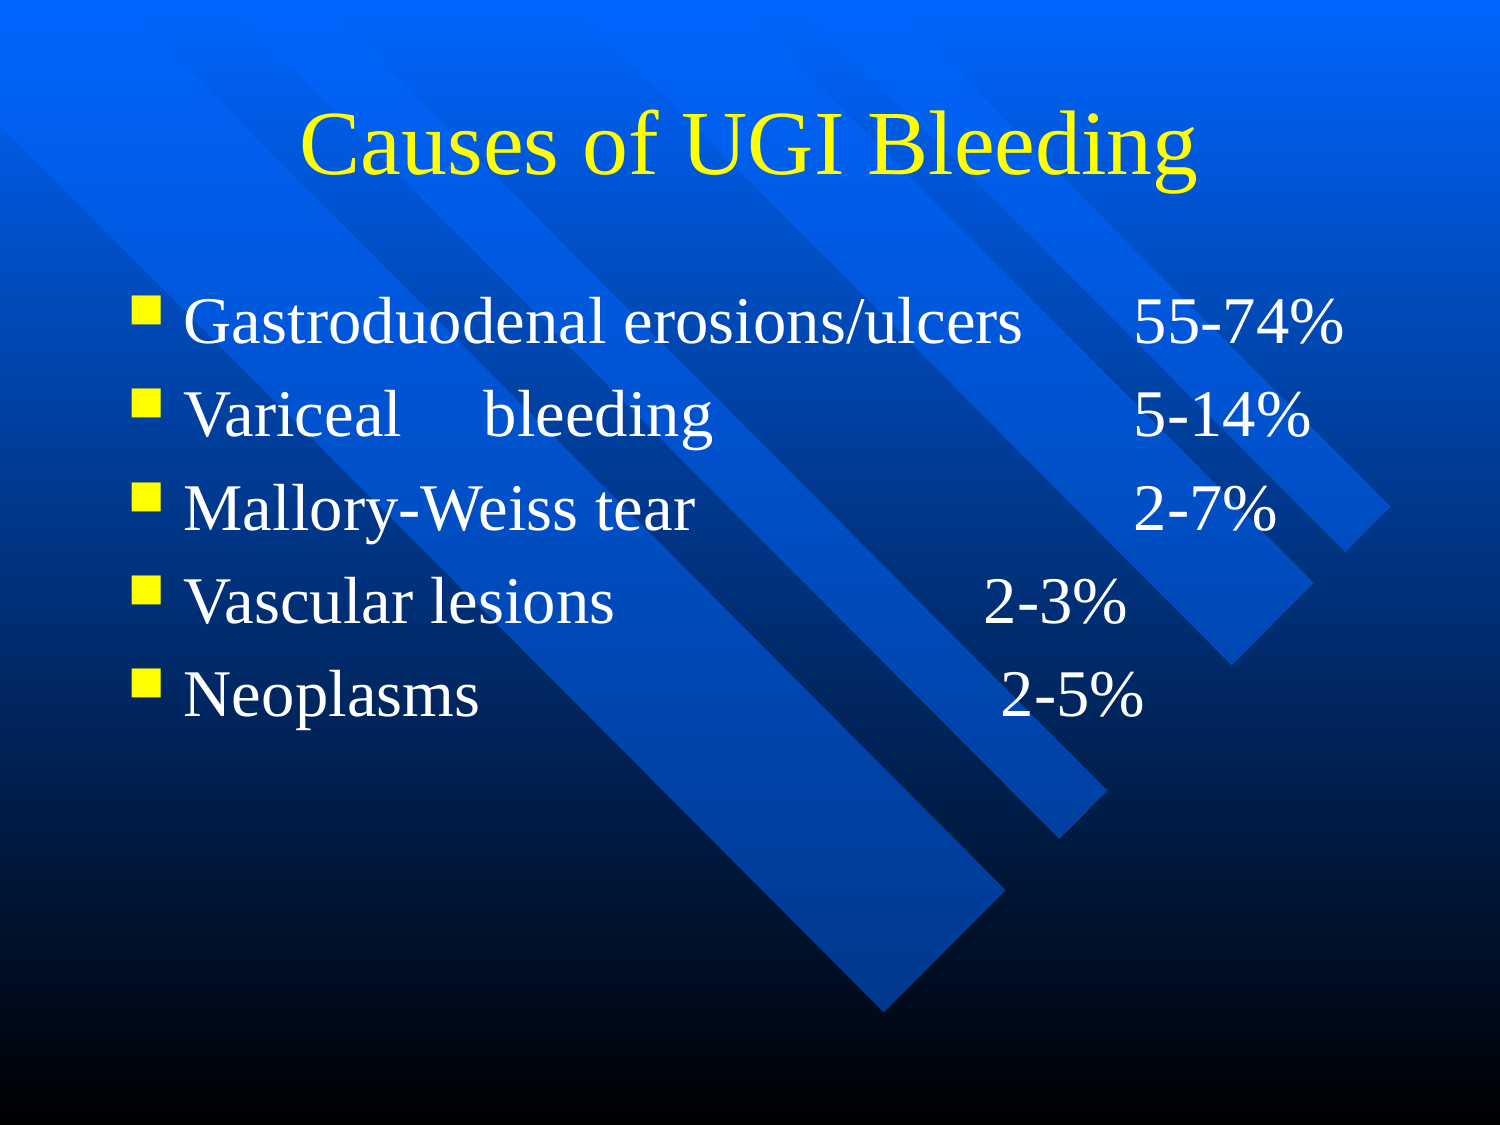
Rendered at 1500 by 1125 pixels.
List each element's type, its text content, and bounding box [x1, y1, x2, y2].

list Gastroduodenal erosions/ulcers 55-74% Variceal bleeding 5-14% Mallory-Weiss tear 2-7% Vascular lesions 2-3% Neoplasms 2-5% [111, 268, 1388, 1001]
title Causes of UGI Bleeding [112, 37, 1388, 238]
